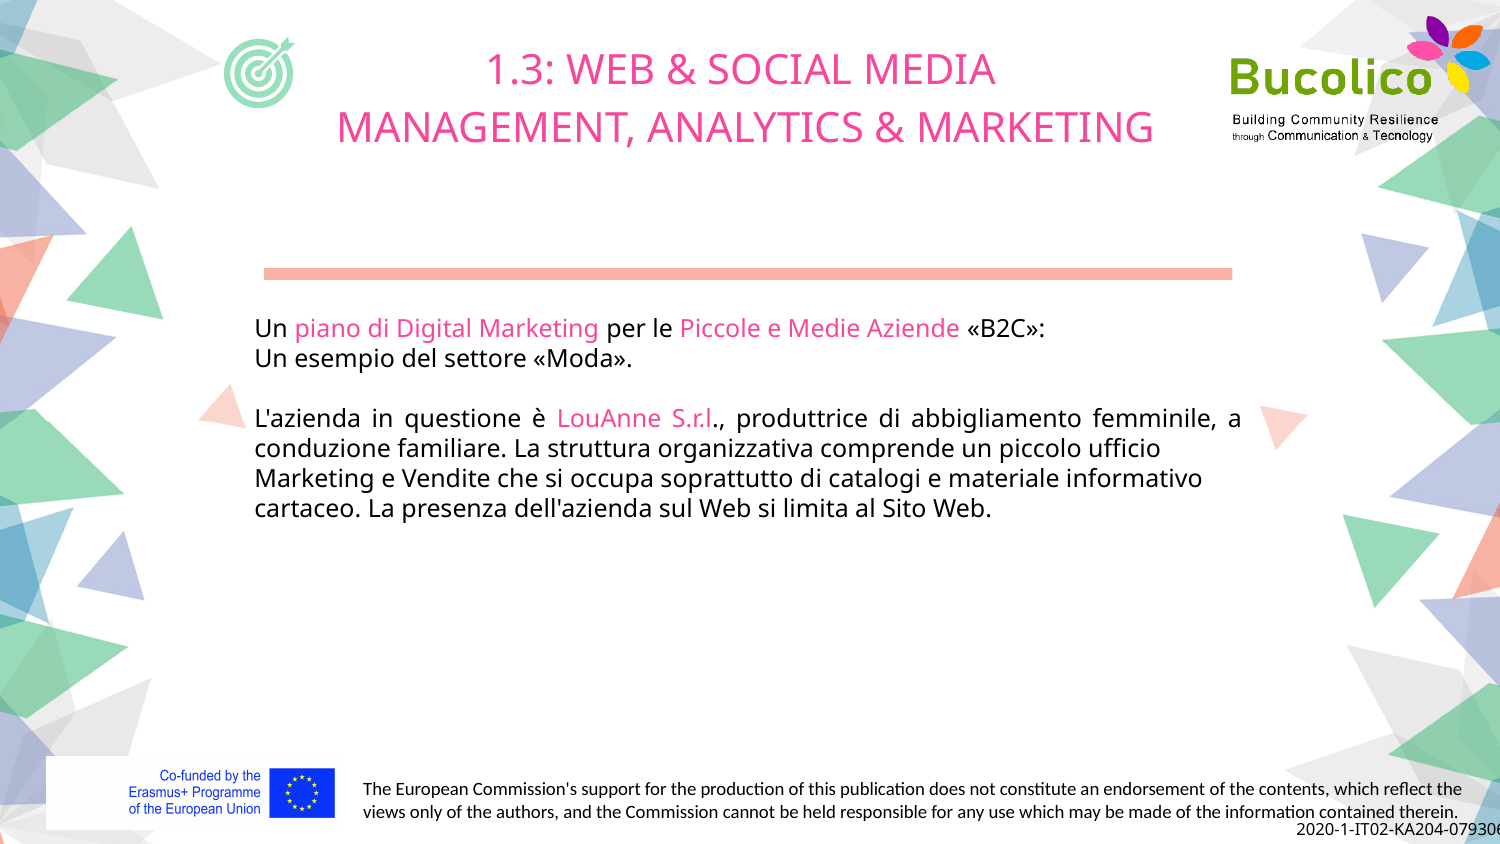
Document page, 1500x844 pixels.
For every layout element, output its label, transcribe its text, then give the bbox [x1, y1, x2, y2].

picture [0, 0, 1500, 844]
text_box 1.3: WEB & SOCIAL MEDIA MANAGEMENT, ANALYTICS & MARKETING [223, 49, 1210, 145]
text_box [221, 34, 298, 111]
text_box The European Commission's support for the production of this publication does not constitute an endorsement of the contents, which reflect the views only of the authors, and the Commission cannot be held responsible for any use which may be made of the information contained therein. [348, 769, 1486, 830]
text_box Un piano di Digital Marketing per le Piccole e Medie Aziende «B2C»: Un esempio del settore «Moda». L'azienda in questione è LouAnne S.r.l., produttrice di abbigliamento femminile, a conduzione familiare. La struttura organizzativa comprende un piccolo ufficio Marketing e Vendite che si occupa soprattutto di catalogi e materiale informativo cartaceo. La presenza dell'azienda sul Web si limita al Sito Web. [239, 305, 1258, 530]
text_box [262, 266, 1235, 282]
